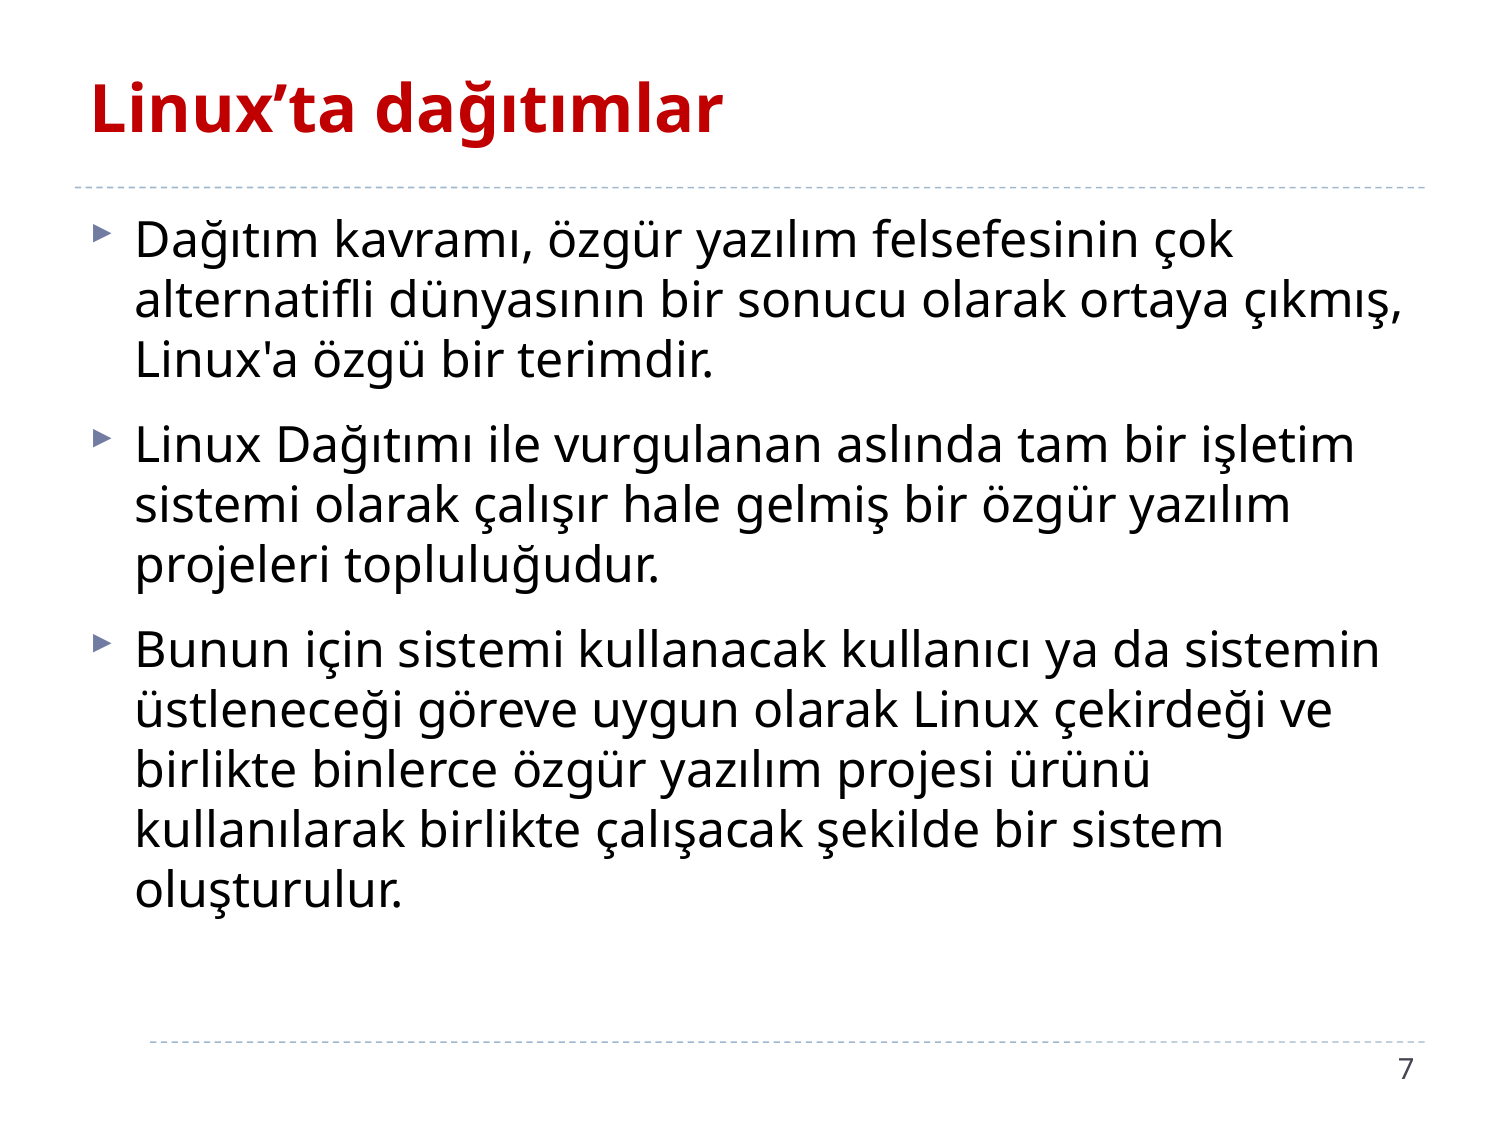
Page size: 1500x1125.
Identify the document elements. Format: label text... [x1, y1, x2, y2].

list Dağıtım kavramı, özgür yazılım felsefesinin çok alternatifli dünyasının bir sonucu olarak ortaya çıkmış, Linux'a özgü bir terimdir. Linux Dağıtımı ile vurgulanan aslında tam bir işletim sistemi olarak çalışır hale gelmiş bir özgür yazılım projeleri topluluğudur. Bunun için sistemi kullanacak kullanıcı ya da sistemin üstleneceği göreve uygun olarak Linux çekirdeği ve birlikte binlerce özgür yazılım projesi ürünü kullanılarak birlikte çalışacak şekilde bir sistem oluşturulur. [75, 200, 1425, 1010]
slide_number 7 [1080, 1042, 1430, 1103]
title Linux’ta dağıtımlar [75, 24, 1425, 188]
